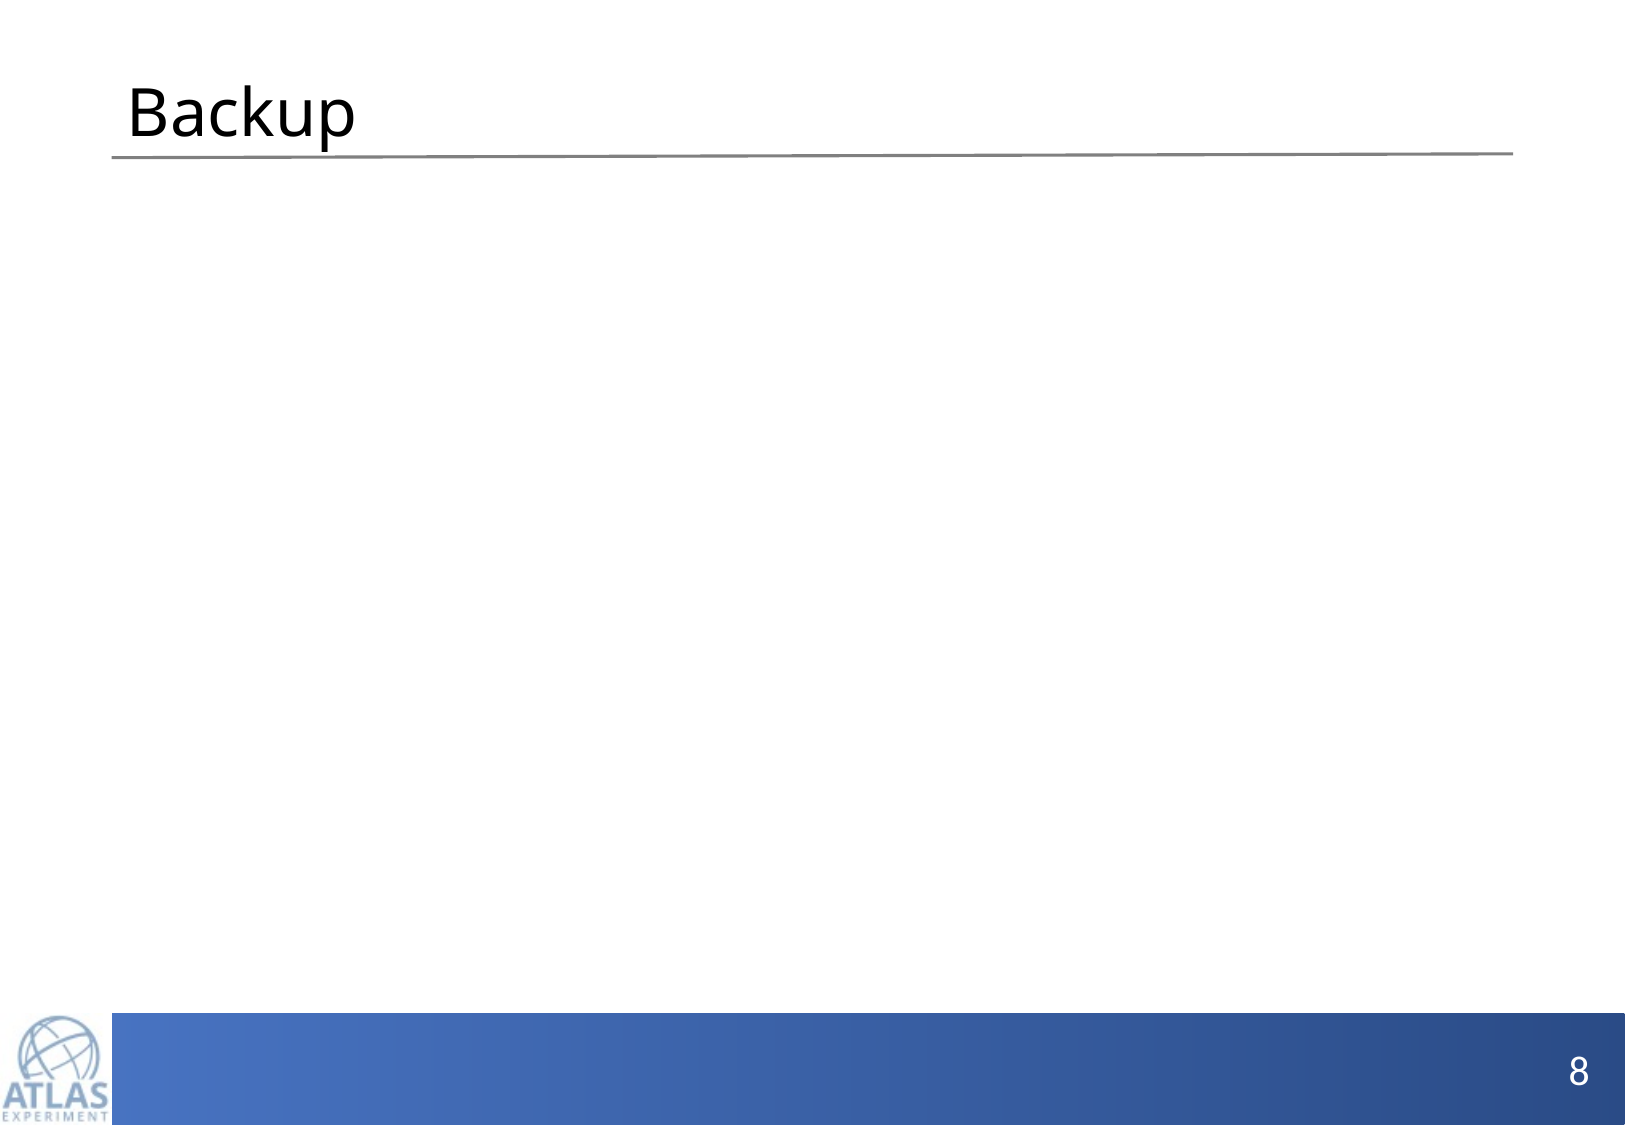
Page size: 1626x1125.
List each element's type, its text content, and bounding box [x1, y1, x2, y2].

title Backup [111, 59, 1514, 170]
